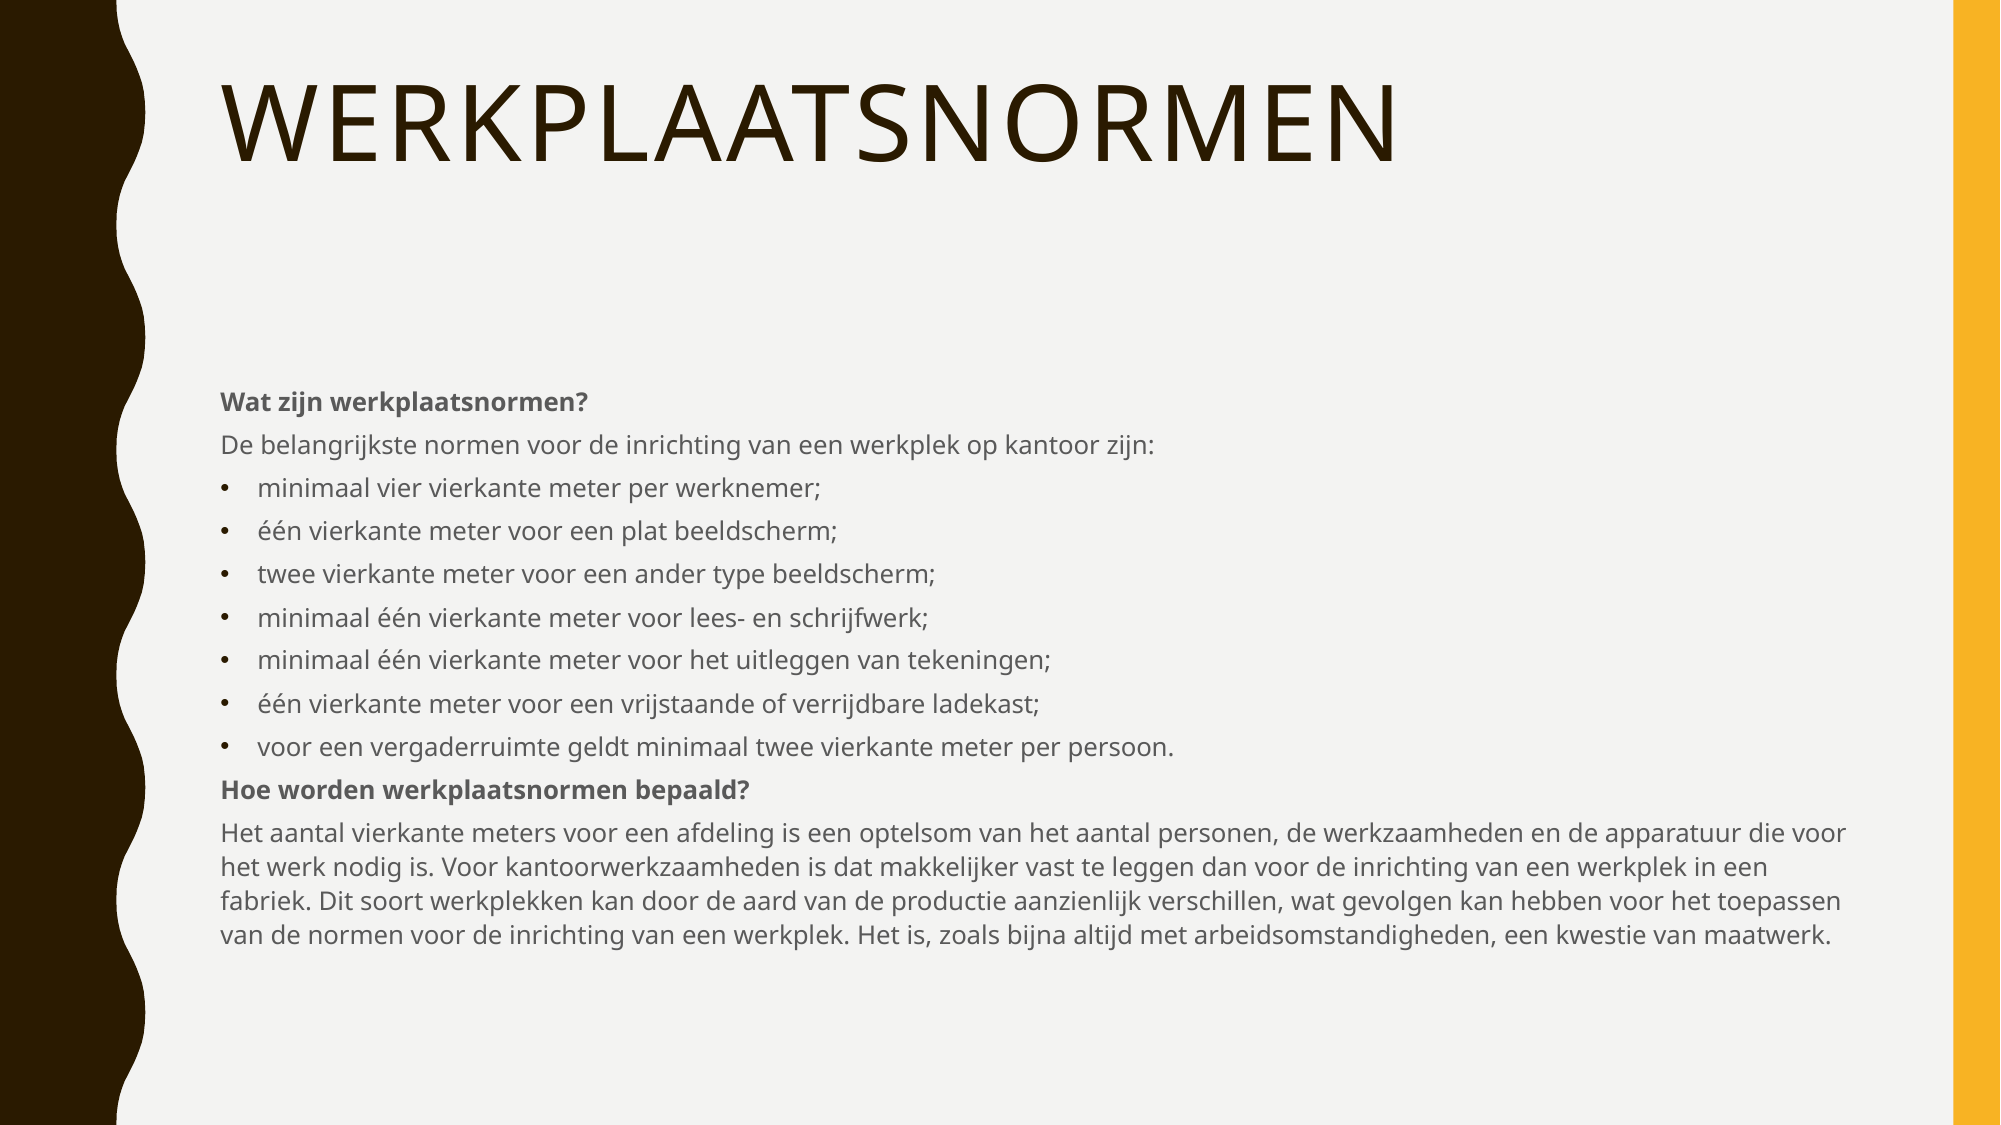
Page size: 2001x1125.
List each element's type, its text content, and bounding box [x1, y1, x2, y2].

list Wat zijn werkplaatsnormen? De belangrijkste normen voor de inrichting van een werkplek op kantoor zijn: minimaal vier vierkante meter per werknemer; één vierkante meter voor een plat beeldscherm; twee vierkante meter voor een ander type beeldscherm; minimaal één vierkante meter voor lees- en schrijfwerk; minimaal één vierkante meter voor het uitleggen van tekeningen; één vierkante meter voor een vrijstaande of verrijdbare ladekast; voor een vergaderruimte geldt minimaal twee vierkante meter per persoon. Hoe worden werkplaatsnormen bepaald? Het aantal vierkante meters voor een afdeling is een optelsom van het aantal personen, de werkzaamheden en de apparatuur die voor het werk nodig is. Voor kantoorwerkzaamheden is dat makkelijker vast te leggen dan voor de inrichting van een werkplek in een fabriek. Dit soort werkplekken kan door de aard van de productie aanzienlijk verschillen, wat gevolgen kan hebben voor het toepassen van de normen voor de inrichting van een werkplek. Het is, zoals bijna altijd met arbeidsomstandigheden, een kwestie van maatwerk. [205, 375, 1875, 965]
title Werkplaatsnormen [205, 62, 1875, 308]
